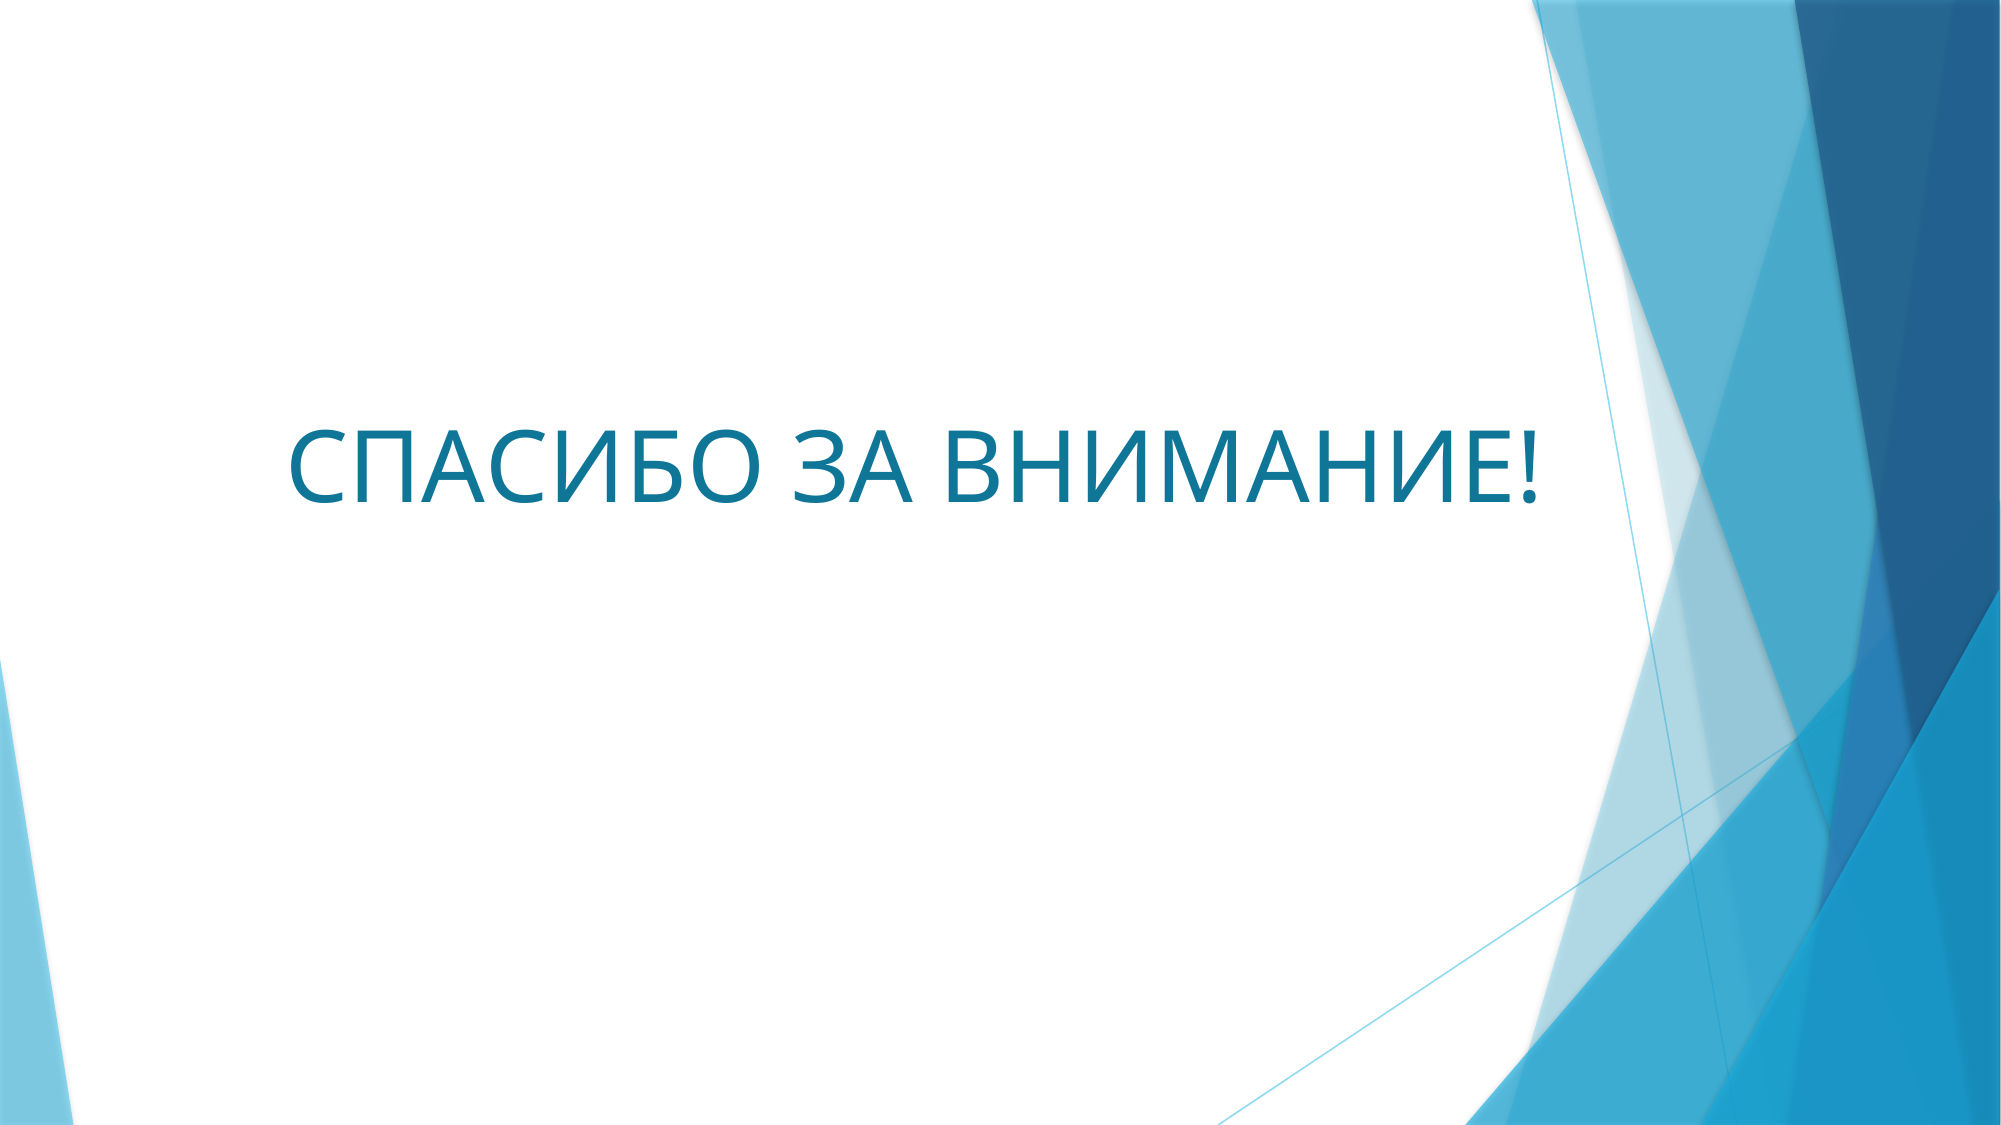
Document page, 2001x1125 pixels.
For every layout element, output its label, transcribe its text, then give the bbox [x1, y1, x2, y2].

title СПАСИБО ЗА ВНИМАНИЕ! [111, 127, 1719, 797]
